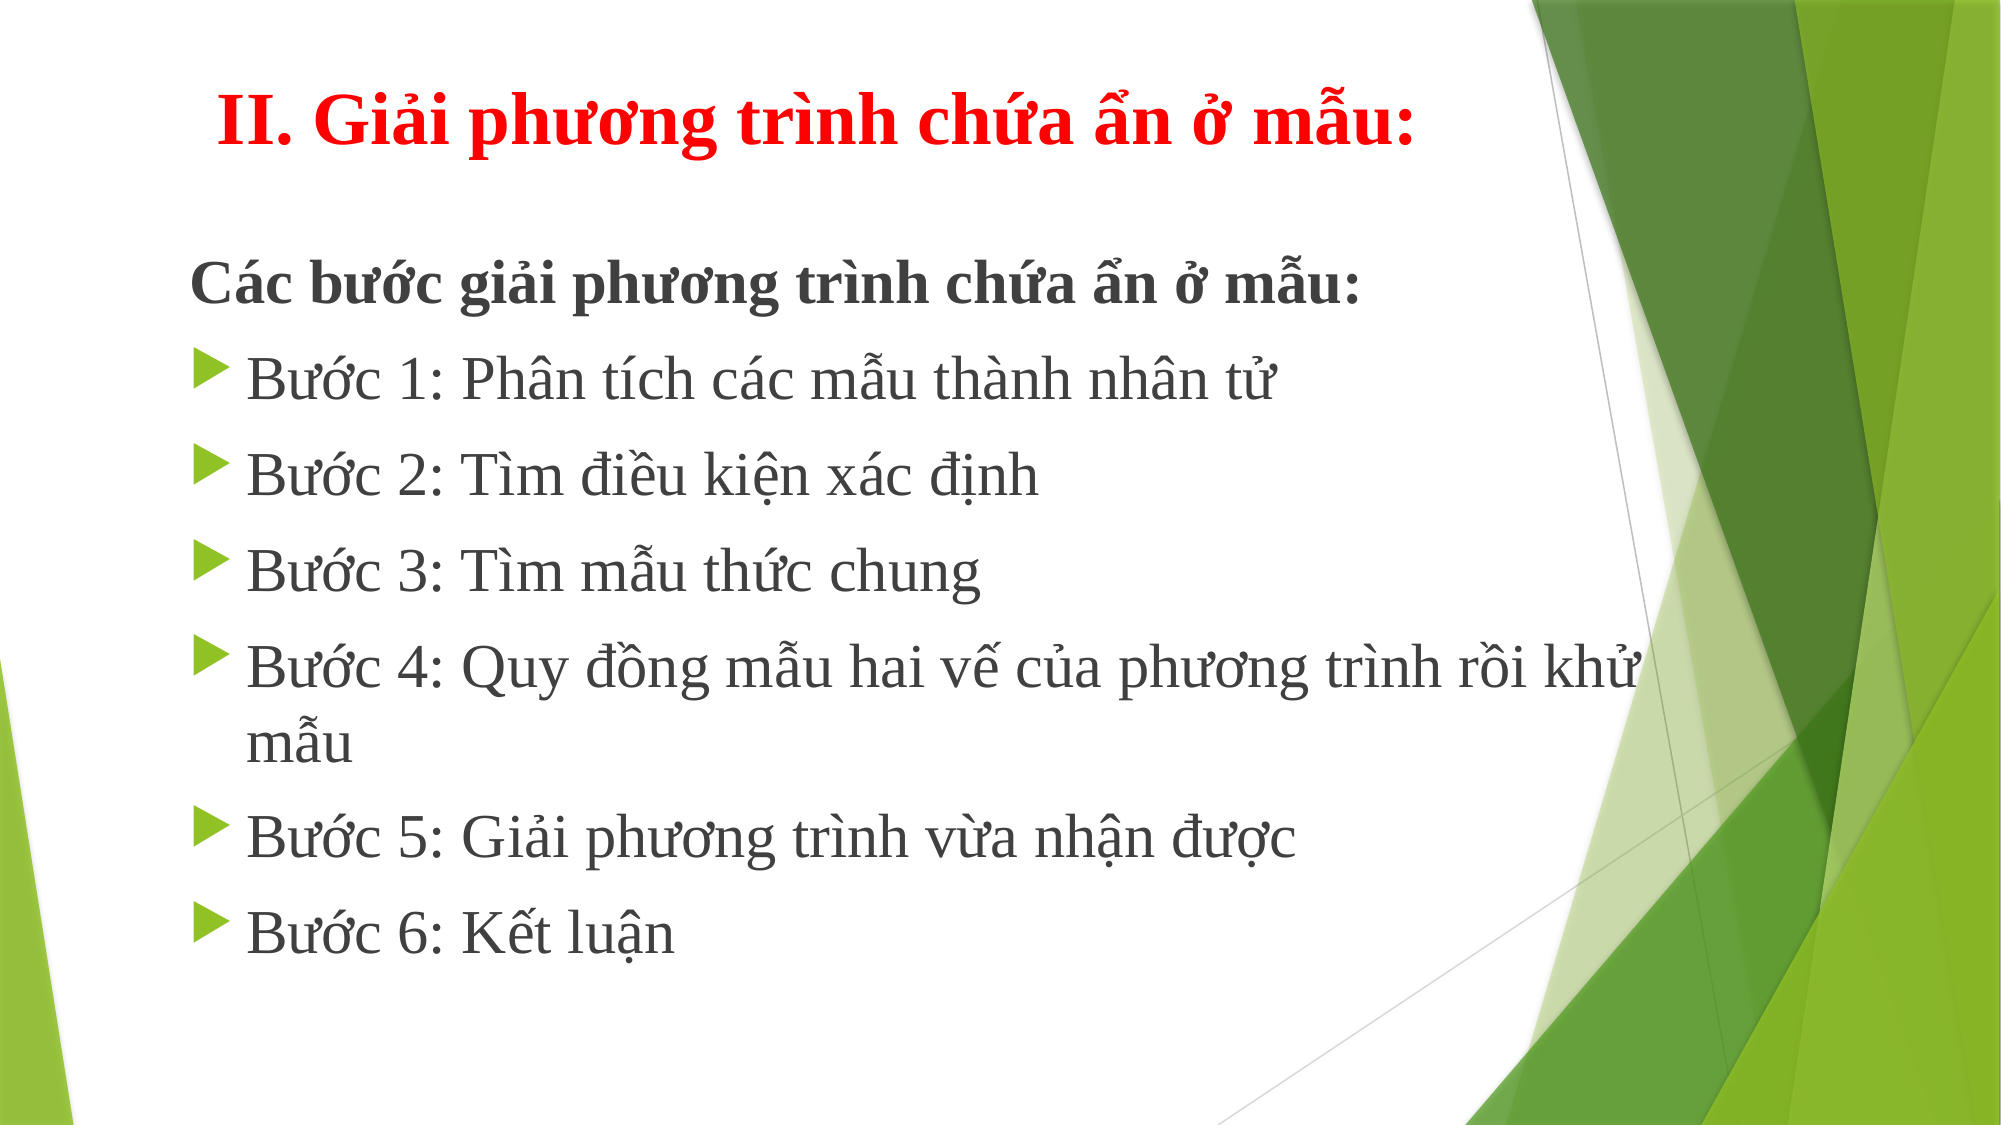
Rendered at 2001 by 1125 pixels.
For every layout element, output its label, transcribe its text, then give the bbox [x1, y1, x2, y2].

list Các bước giải phương trình chứa ẩn ở mẫu: Bước 1: Phân tích các mẫu thành nhân tử Bước 2: Tìm điều kiện xác định Bước 3: Tìm mẫu thức chung Bước 4: Quy đồng mẫu hai vế của phương trình rồi khử mẫu Bước 5: Giải phương trình vừa nhận được Bước 6: Kết luận [174, 233, 1750, 1000]
title II. Giải phương trình chứa ẩn ở mẫu: [201, 61, 1777, 276]
